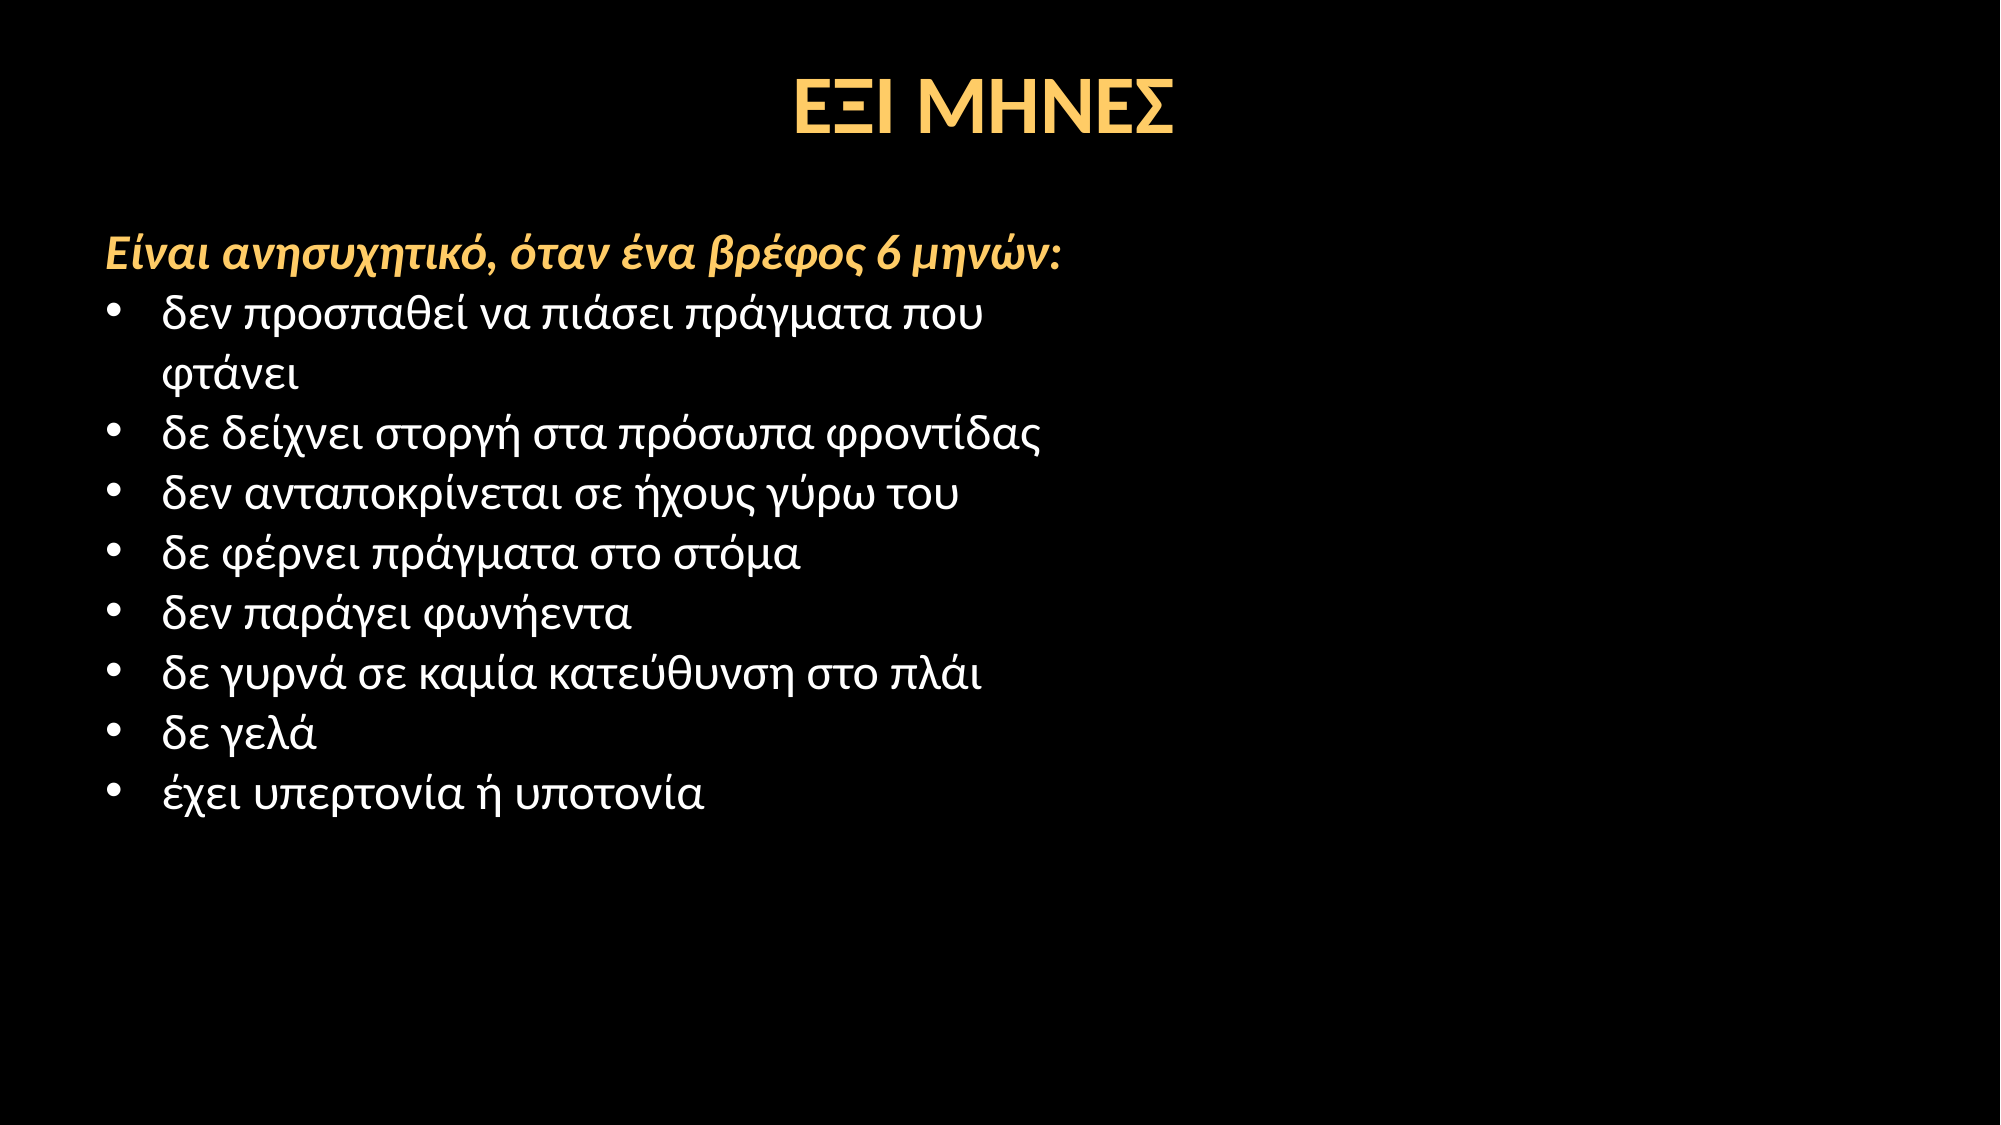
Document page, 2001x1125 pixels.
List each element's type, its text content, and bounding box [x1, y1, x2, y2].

text_box Είναι ανησυχητικό, όταν ένα βρέφος 6 μηνών: δεν προσπαθεί να πιάσει πράγματα που φτάνει δε δείχνει στοργή στα πρόσωπα φροντίδας δεν ανταποκρίνεται σε ήχους γύρω του δε φέρνει πράγματα στο στόμα δεν παράγει φωνήεντα δε γυρνά σε καμία κατεύθυνση στο πλάι δε γελά έχει υπερτονία ή υποτονία [90, 211, 1127, 827]
text_box ΕΞΙ ΜΗΝΕΣ [778, 42, 1190, 158]
